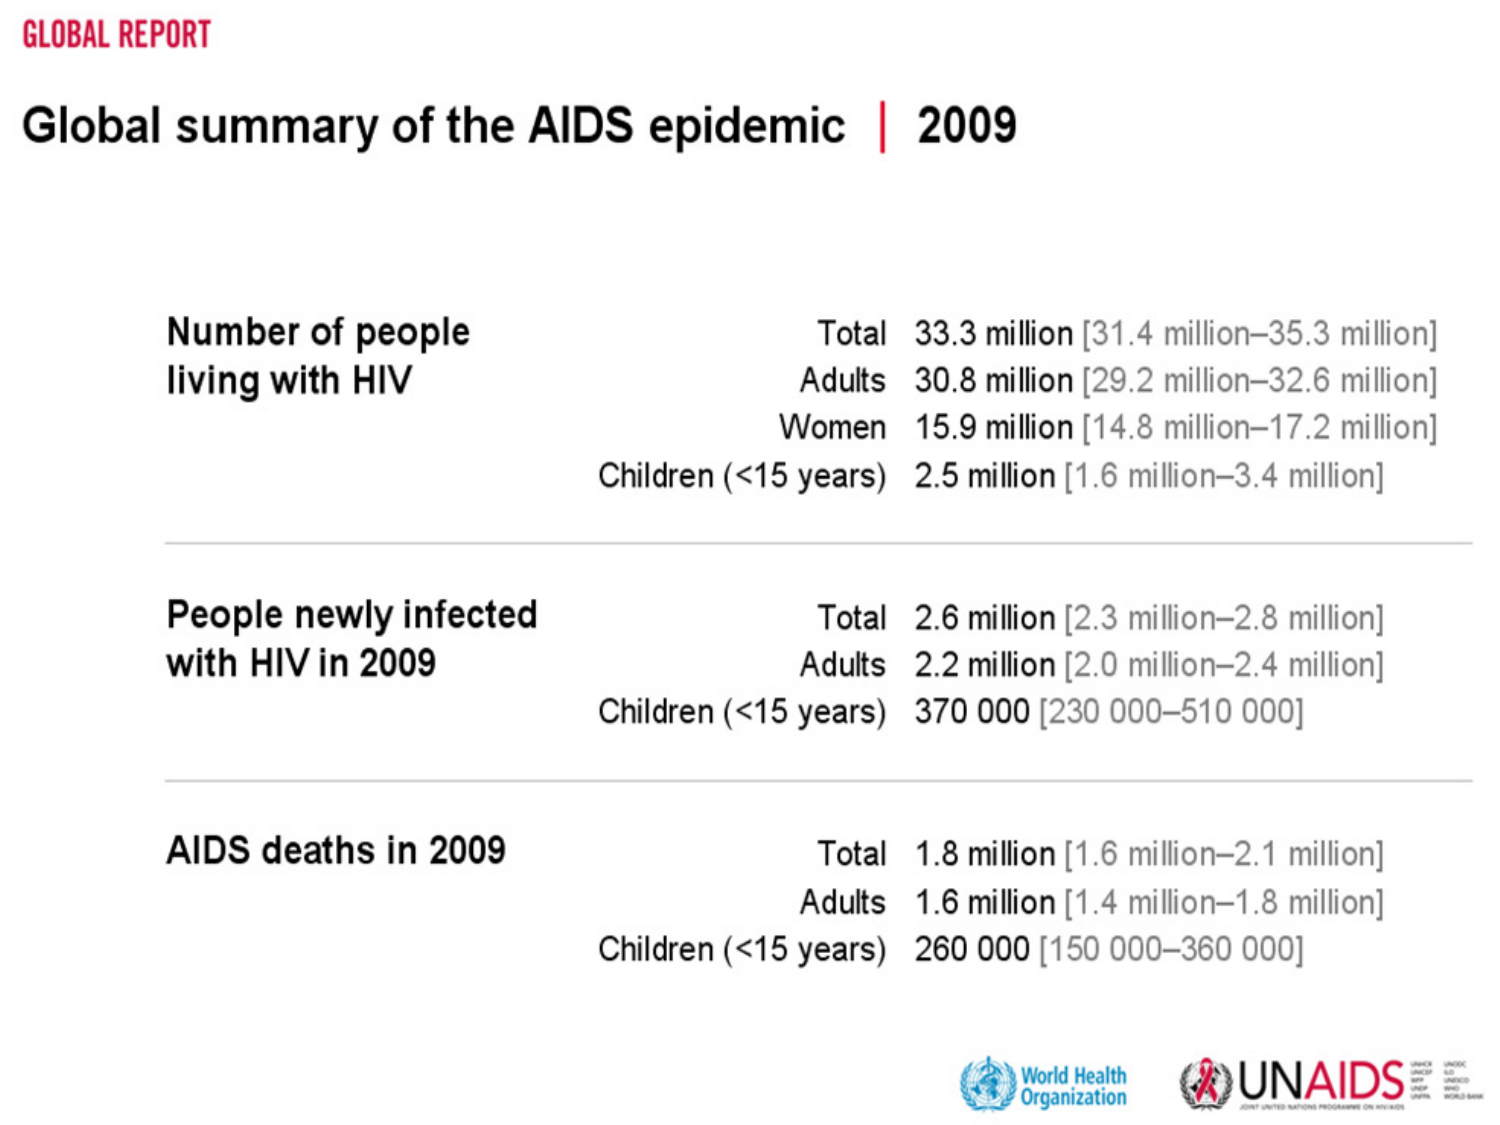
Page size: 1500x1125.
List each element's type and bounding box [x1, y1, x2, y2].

list [0, 0, 1500, 1125]
